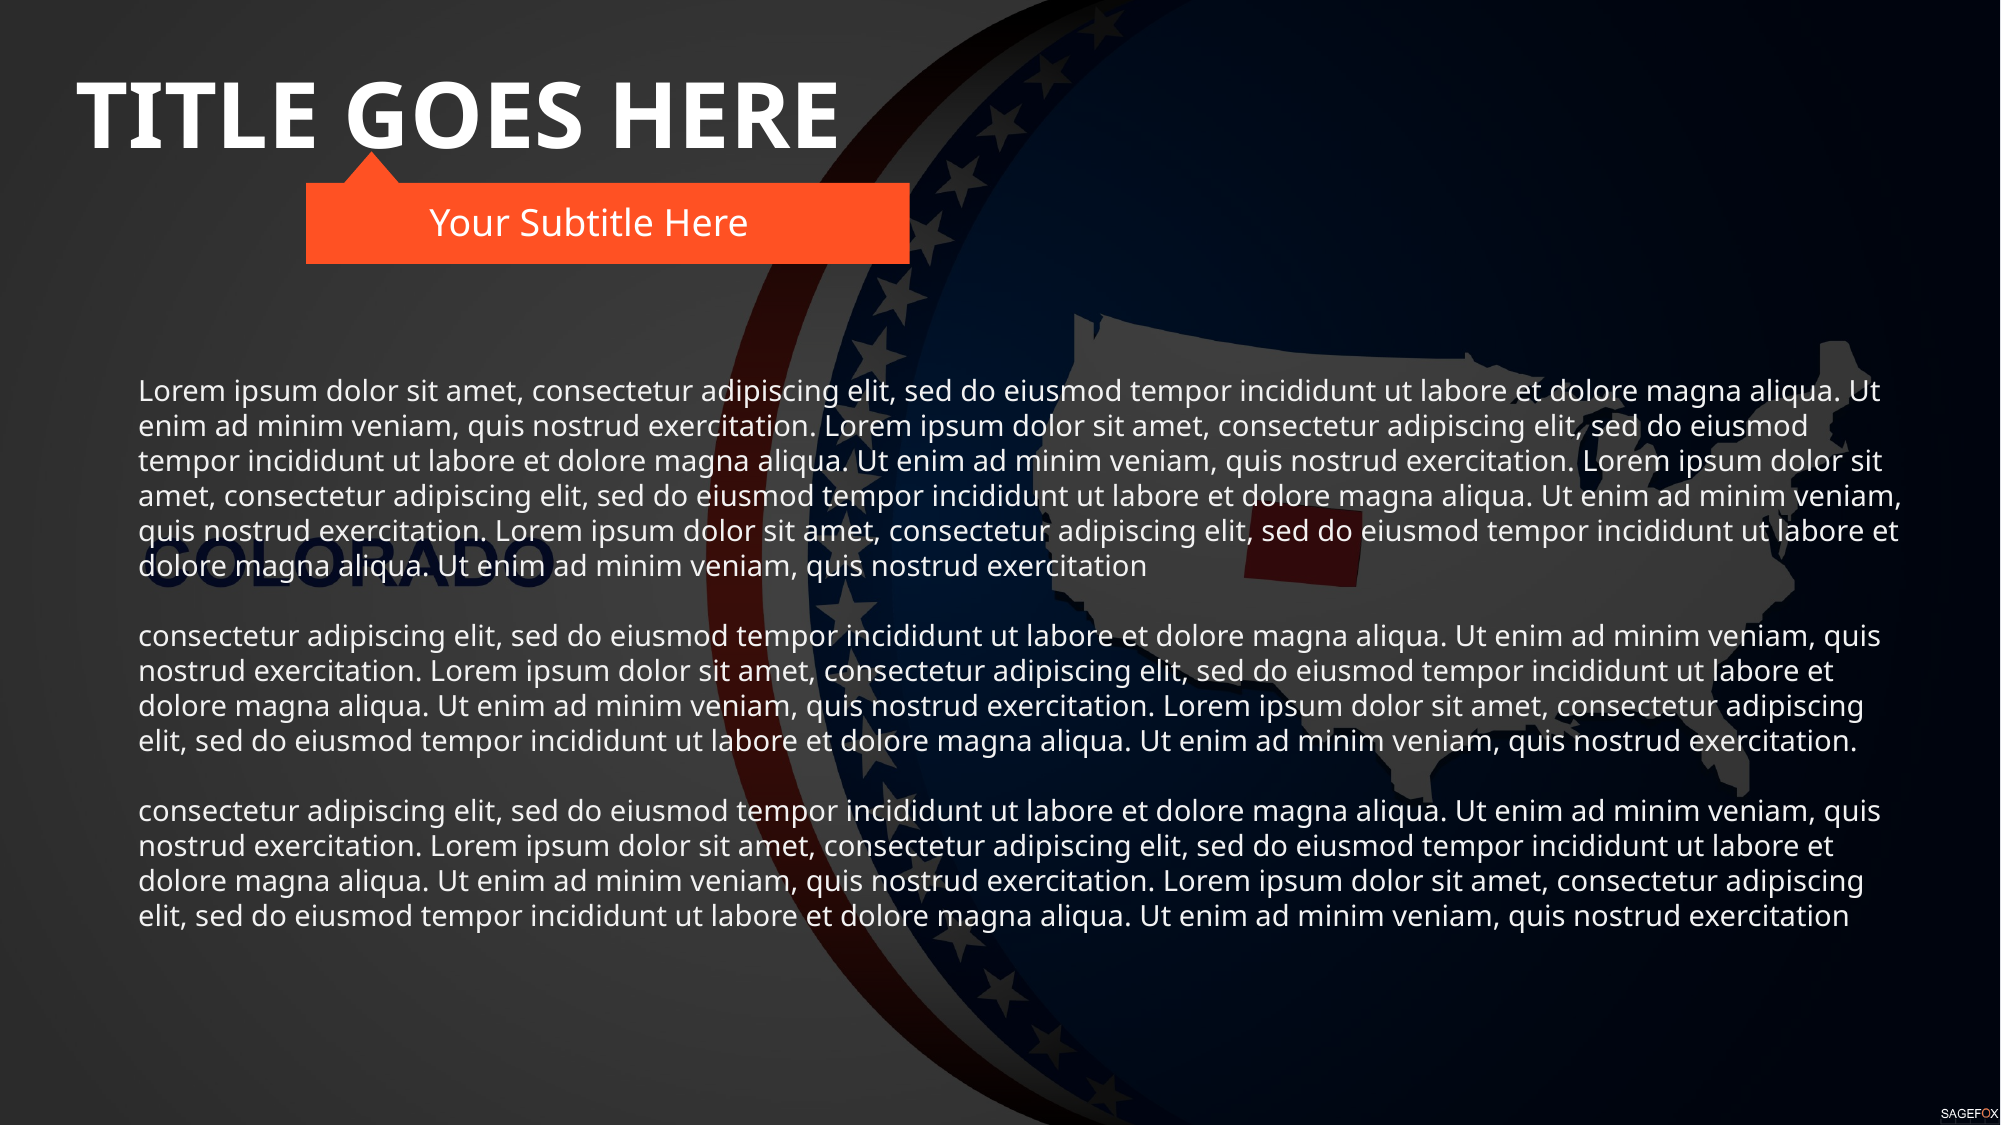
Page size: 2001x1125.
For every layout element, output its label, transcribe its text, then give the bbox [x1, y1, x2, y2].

text_box Lorem ipsum dolor sit amet, consectetur adipiscing elit, sed do eiusmod tempor incididunt ut labore et dolore magna aliqua. Ut enim ad minim veniam, quis nostrud exercitation. Lorem ipsum dolor sit amet, consectetur adipiscing elit, sed do eiusmod tempor incididunt ut labore et dolore magna aliqua. Ut enim ad minim veniam, quis nostrud exercitation. Lorem ipsum dolor sit amet, consectetur adipiscing elit, sed do eiusmod tempor incididunt ut labore et dolore magna aliqua. Ut enim ad minim veniam, quis nostrud exercitation. Lorem ipsum dolor sit amet, consectetur adipiscing elit, sed do eiusmod tempor incididunt ut labore et dolore magna aliqua. Ut enim ad minim veniam, quis nostrud exercitation consectetur adipiscing elit, sed do eiusmod tempor incididunt ut labore et dolore magna aliqua. Ut enim ad minim veniam, quis nostrud exercitation. Lorem ipsum dolor sit amet, consectetur adipiscing elit, sed do eiusmod tempor incididunt ut labore et dolore magna aliqua. Ut enim ad minim veniam, quis nostrud exercitation. Lorem ipsum dolor sit amet, consectetur adipiscing elit, sed do eiusmod tempor incididunt ut labore et dolore magna aliqua. Ut enim ad minim veniam, quis nostrud exercitation. consectetur adipiscing elit, sed do eiusmod tempor incididunt ut labore et dolore magna aliqua. Ut enim ad minim veniam, quis nostrud exercitation. Lorem ipsum dolor sit amet, consectetur adipiscing elit, sed do eiusmod tempor incididunt ut labore et dolore magna aliqua. Ut enim ad minim veniam, quis nostrud exercitation. Lorem ipsum dolor sit amet, consectetur adipiscing elit, sed do eiusmod tempor incididunt ut labore et dolore magna aliqua. Ut enim ad minim veniam, quis nostrud exercitation [123, 365, 1930, 940]
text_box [306, 151, 910, 264]
text_box TITLE GOES HERE [60, 49, 965, 175]
picture [0, 0, 2001, 1125]
